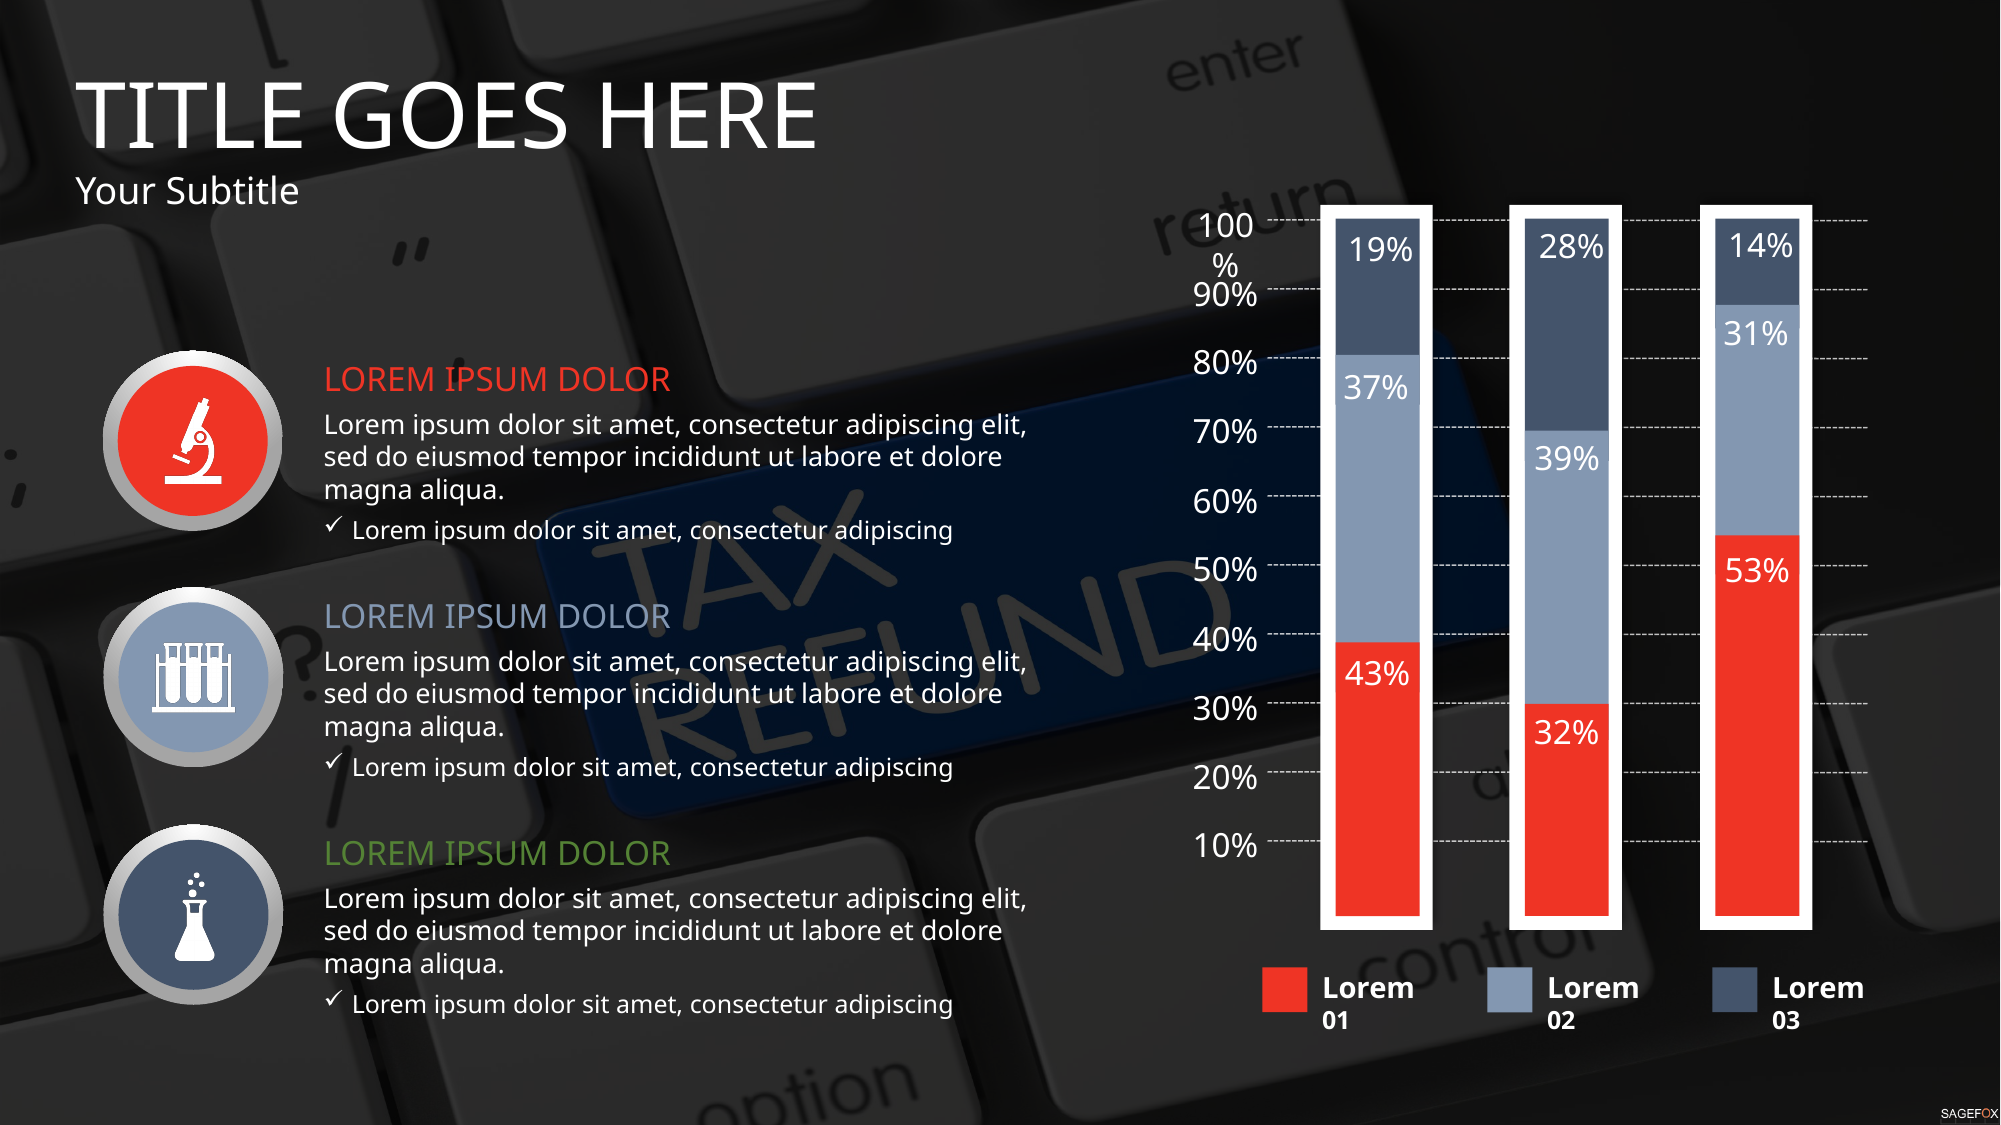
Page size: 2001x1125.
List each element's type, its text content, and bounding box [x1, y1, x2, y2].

text_box LOREM IPSUM DOLOR Lorem ipsum dolor sit amet, consectetur adipiscing elit, sed do eiusmod tempor incididunt ut labore et dolore magna aliqua. Lorem ipsum dolor sit amet, consectetur adipiscing [308, 825, 1069, 1026]
picture [0, 0, 2001, 1125]
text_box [103, 587, 284, 768]
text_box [1172, 197, 1278, 873]
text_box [1715, 218, 1806, 329]
text_box [1319, 842, 1434, 931]
text_box [1699, 204, 1813, 219]
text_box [1278, 219, 1335, 842]
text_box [1711, 304, 1802, 575]
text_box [1331, 354, 1422, 693]
text_box LOREM IPSUM DOLOR Lorem ipsum dolor sit amet, consectetur adipiscing elit, sed do eiusmod tempor incididunt ut labore et dolore magna aliqua. Lorem ipsum dolor sit amet, consectetur adipiscing [308, 351, 1069, 552]
text_box TITLE GOES HERE Your Subtitle [60, 49, 1036, 220]
text_box [1699, 842, 1813, 931]
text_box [1612, 219, 1715, 842]
text_box LOREM IPSUM DOLOR Lorem ipsum dolor sit amet, consectetur adipiscing elit, sed do eiusmod tempor incididunt ut labore et dolore magna aliqua. Lorem ipsum dolor sit amet, consectetur adipiscing [308, 588, 1069, 789]
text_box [1335, 218, 1426, 405]
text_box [1522, 430, 1613, 740]
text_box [1712, 959, 1908, 1013]
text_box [1802, 219, 1868, 842]
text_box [1712, 535, 1803, 916]
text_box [103, 824, 284, 1005]
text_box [102, 350, 283, 531]
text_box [1524, 218, 1617, 461]
text_box [1319, 204, 1434, 219]
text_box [1422, 219, 1524, 842]
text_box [1262, 959, 1458, 1013]
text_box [1521, 703, 1612, 916]
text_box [1332, 642, 1423, 917]
text_box [1508, 842, 1623, 931]
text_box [1487, 959, 1683, 1013]
text_box [1508, 204, 1623, 219]
